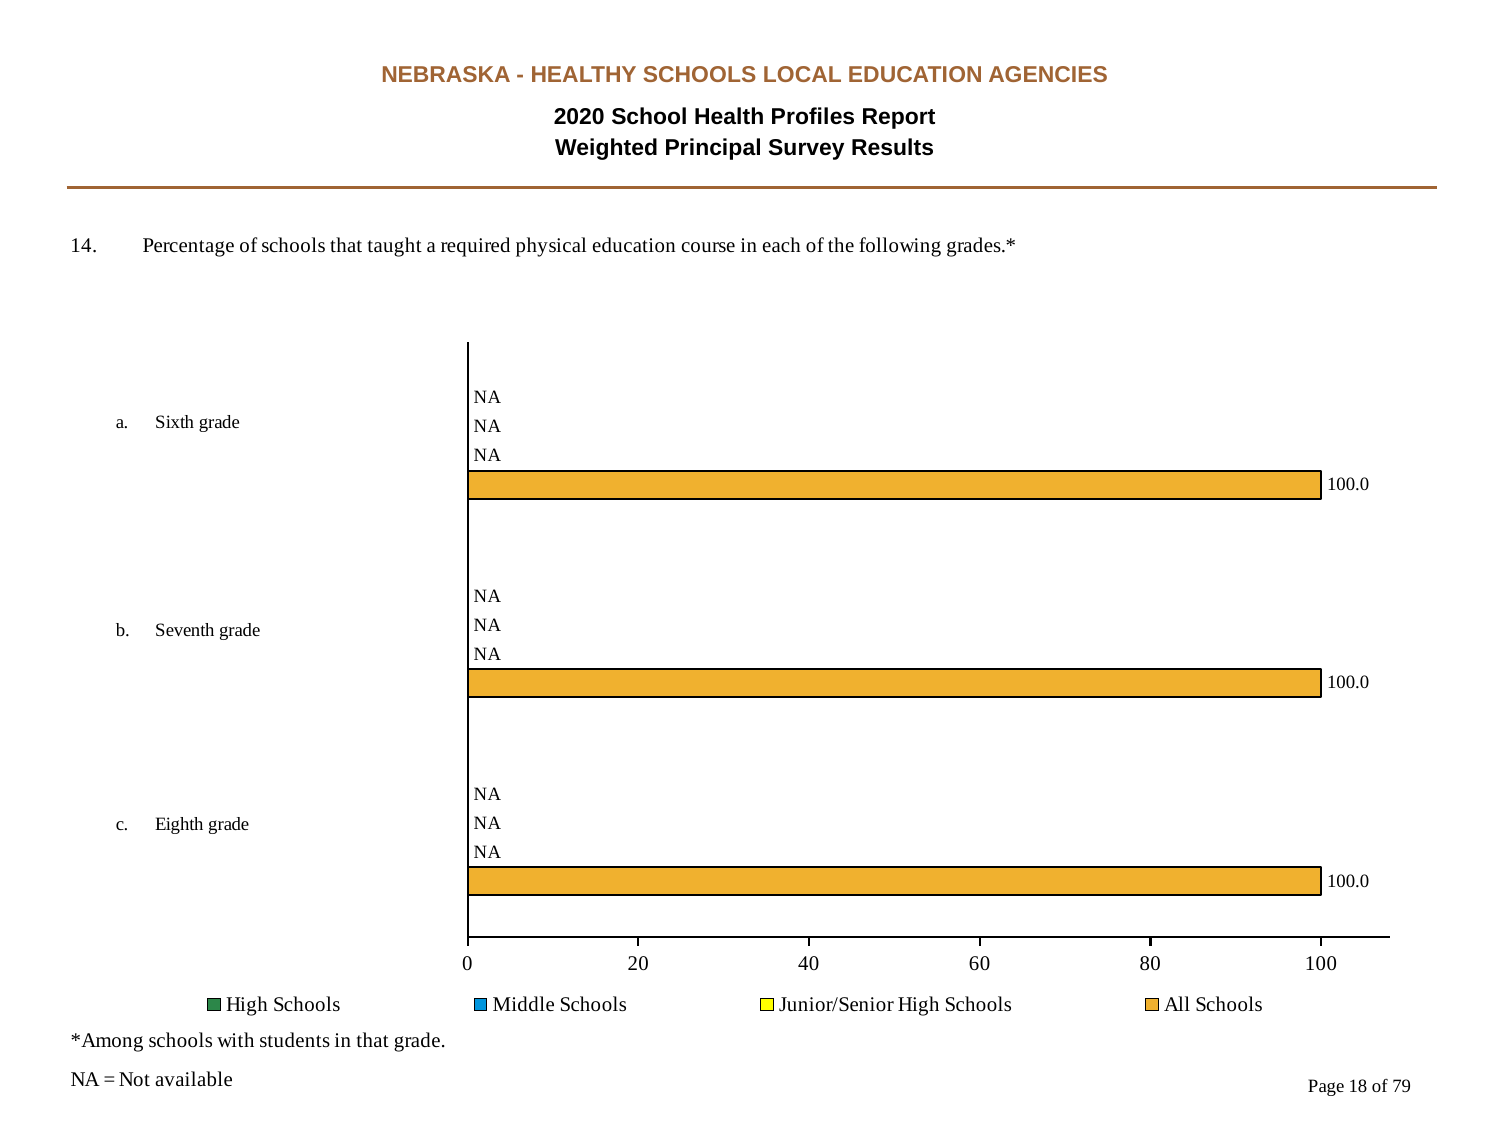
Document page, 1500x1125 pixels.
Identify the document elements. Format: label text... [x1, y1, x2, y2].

text_box NEBRASKA - HEALTHY SCHOOLS LOCAL EDUCATION AGENCIES [41, 52, 1448, 93]
text_box Weighted Principal Survey Results [41, 125, 1448, 168]
chart [41, 208, 1448, 1105]
text_box 2020 School Health Profiles Report [41, 93, 1448, 125]
